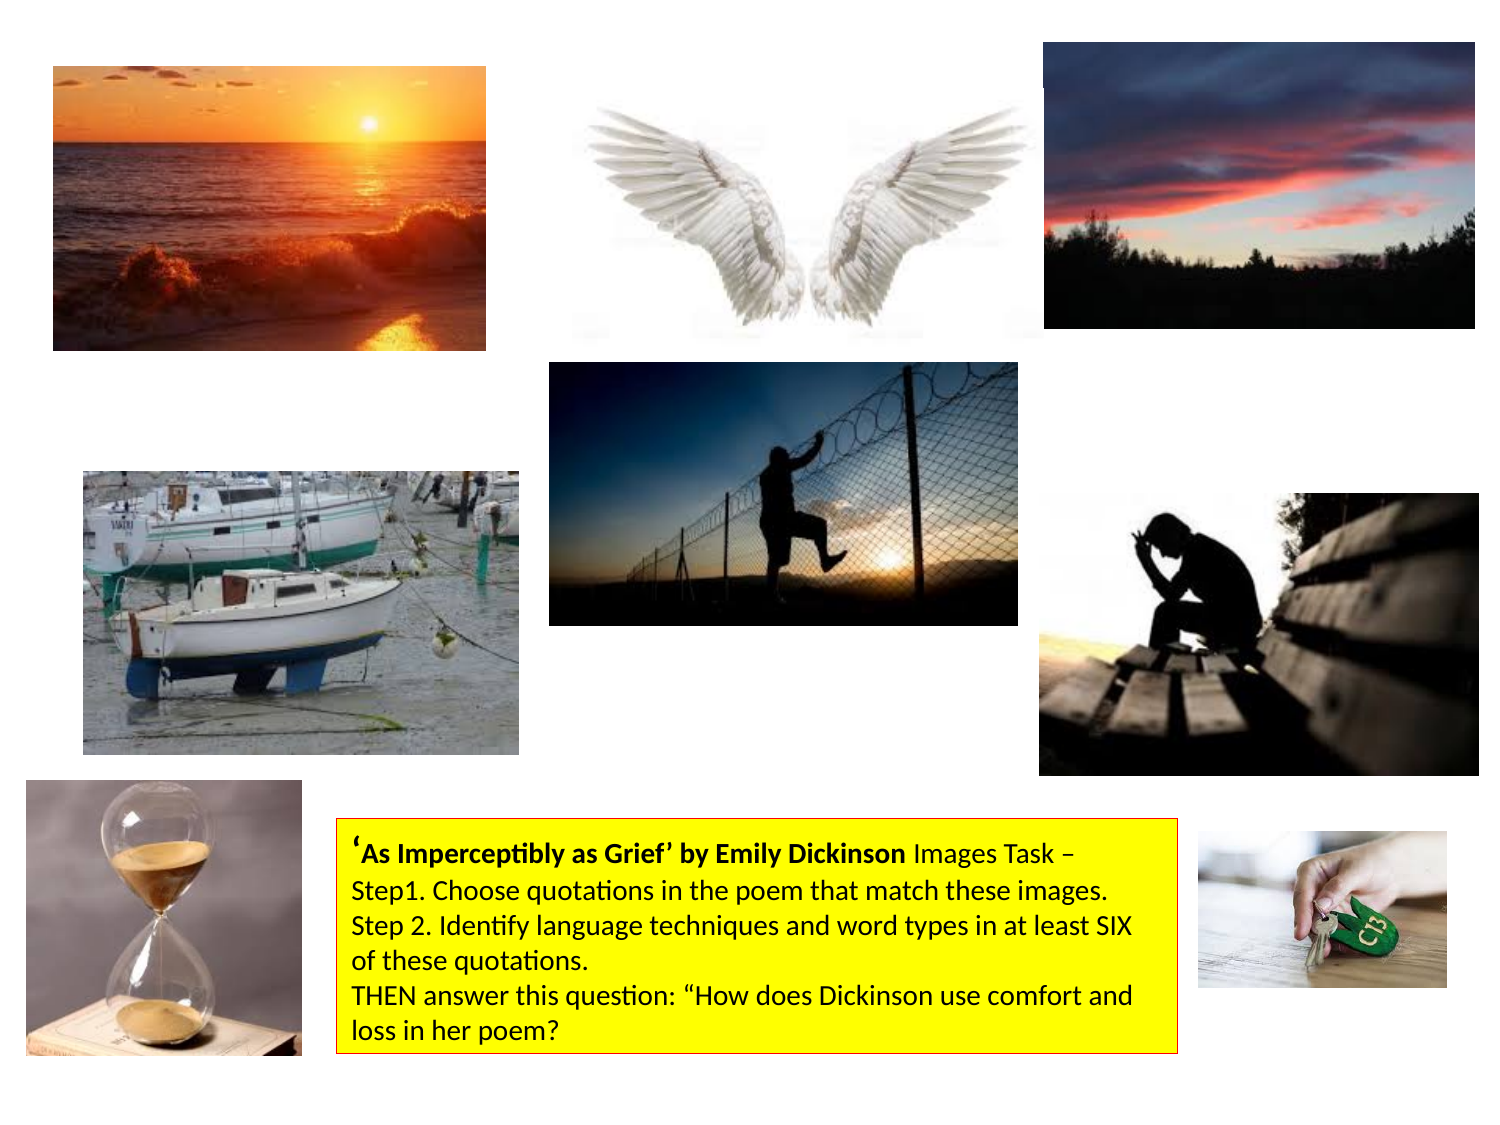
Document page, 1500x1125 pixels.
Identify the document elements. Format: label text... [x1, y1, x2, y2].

picture [25, 780, 302, 1057]
picture [1038, 493, 1479, 776]
picture [572, 42, 1475, 351]
picture [52, 66, 487, 351]
text_box ‘As Imperceptibly as Grief’ by Emily Dickinson Images Task – Step1. Choose quotations in the poem that match these images. Step 2. Identify language techniques and word types in at least SIX of these quotations. THEN answer this question: “How does Dickinson use comfort and loss in her poem? [336, 818, 1178, 1054]
picture [548, 362, 1019, 626]
picture [1198, 830, 1448, 988]
picture [83, 471, 519, 755]
